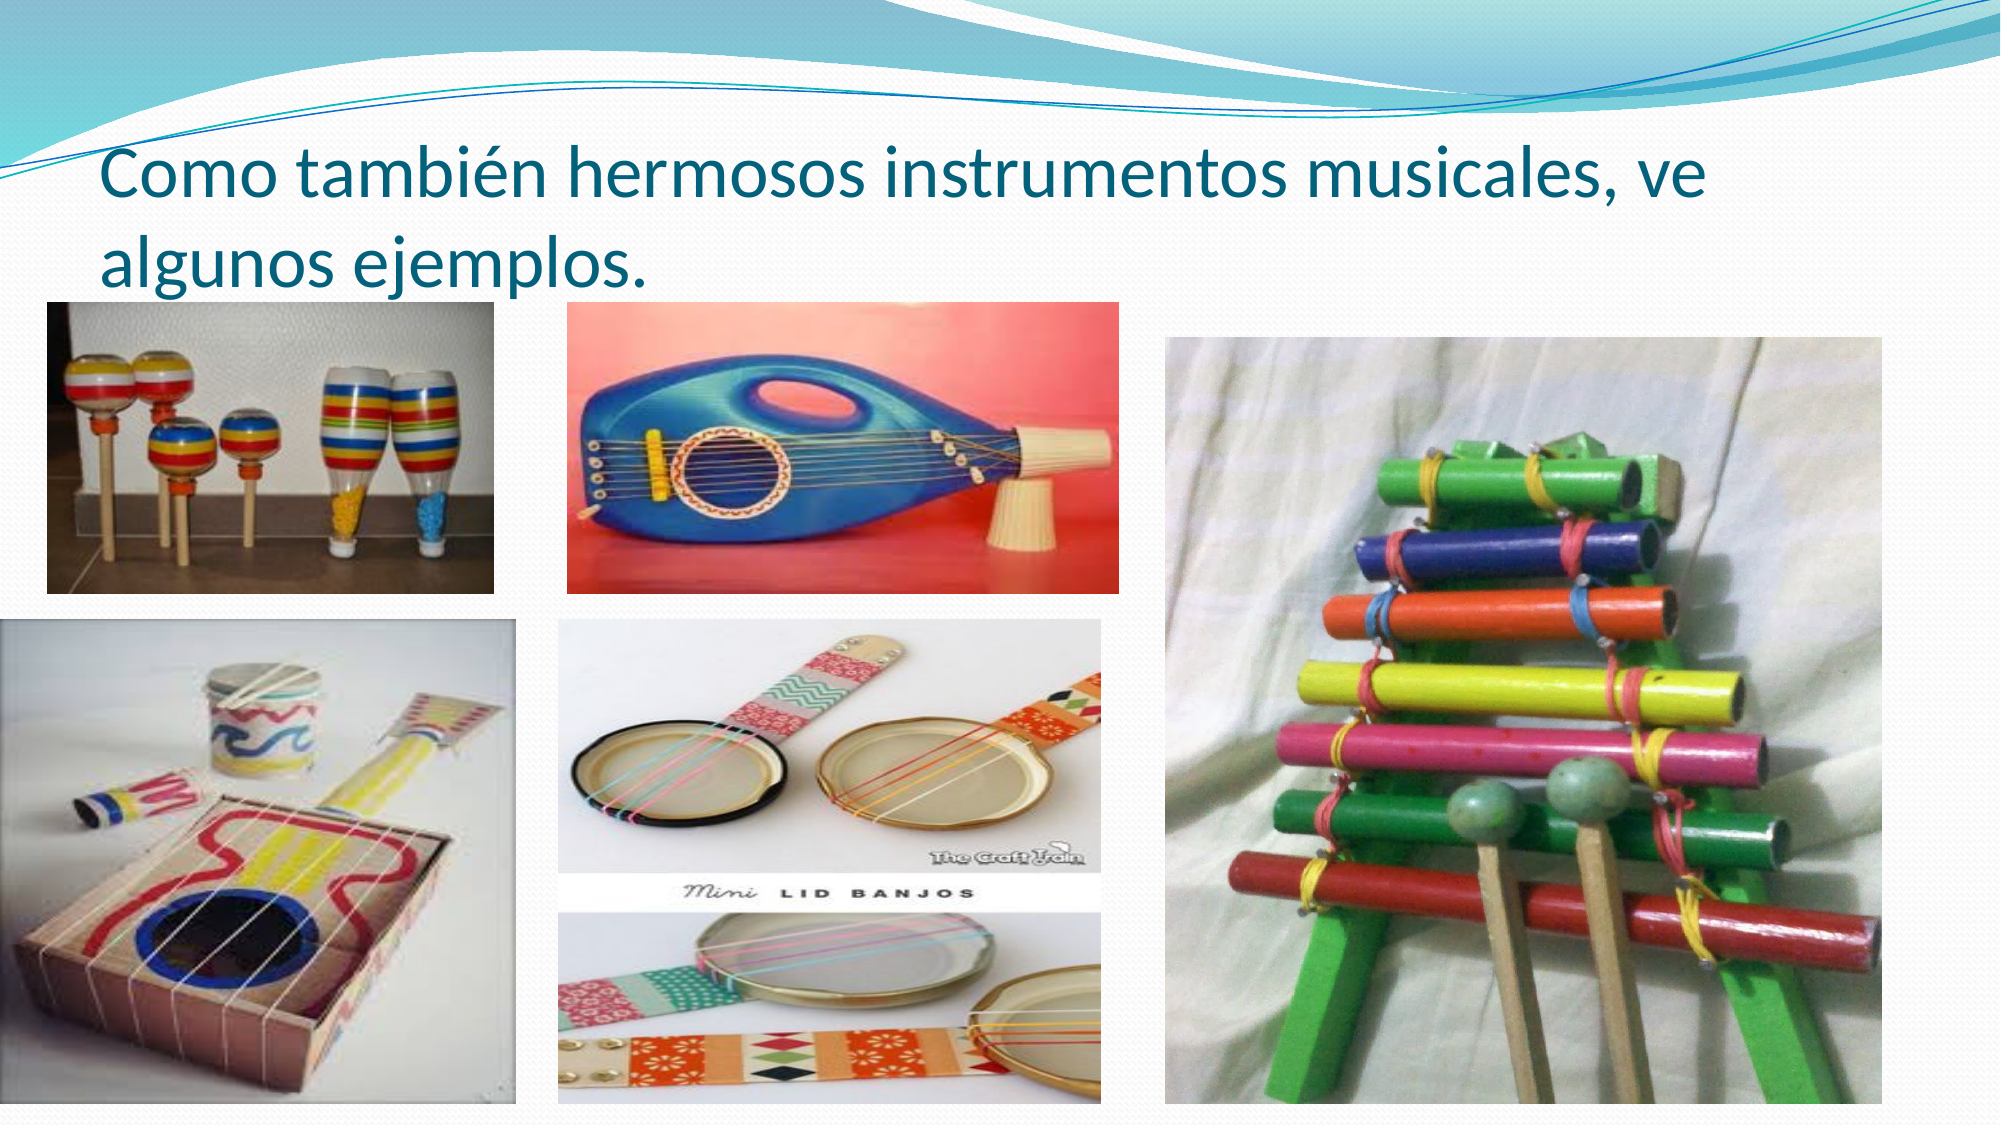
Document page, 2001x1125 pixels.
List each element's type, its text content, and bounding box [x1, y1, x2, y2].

title Como también hermosos instrumentos musicales, ve algunos ejemplos. [99, 115, 1900, 303]
picture [0, 618, 517, 1104]
picture [1165, 336, 1882, 1104]
picture [558, 618, 1101, 1104]
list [47, 302, 494, 594]
picture [567, 302, 1119, 594]
